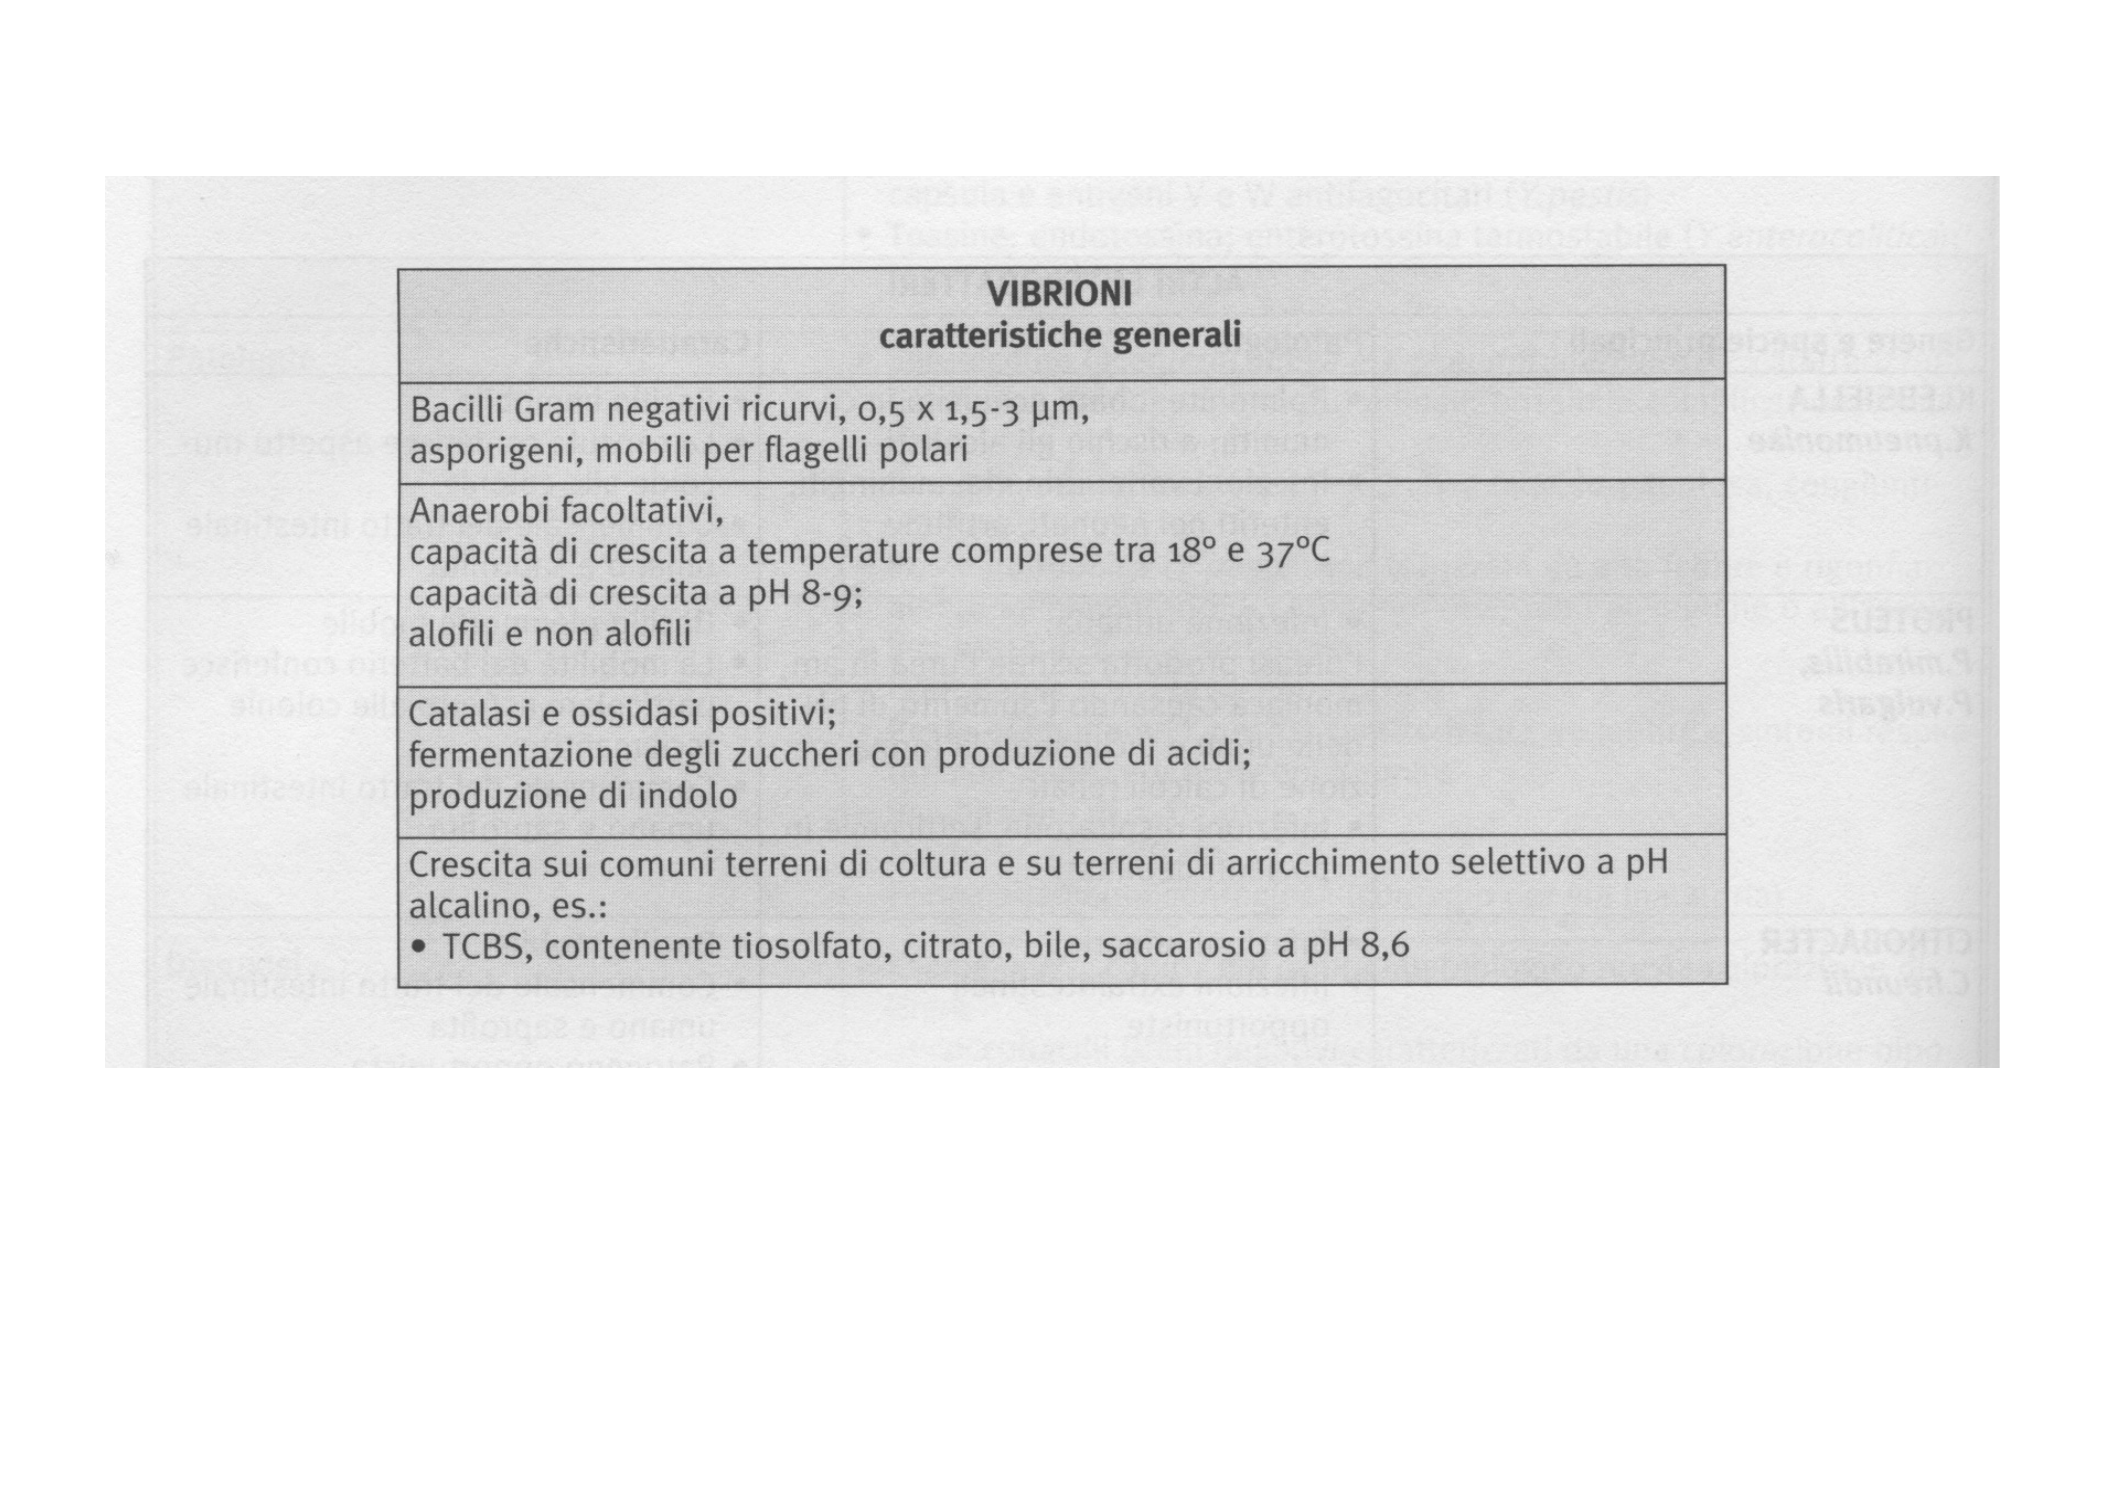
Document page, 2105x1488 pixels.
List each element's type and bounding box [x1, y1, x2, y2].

picture [104, 175, 2000, 1069]
